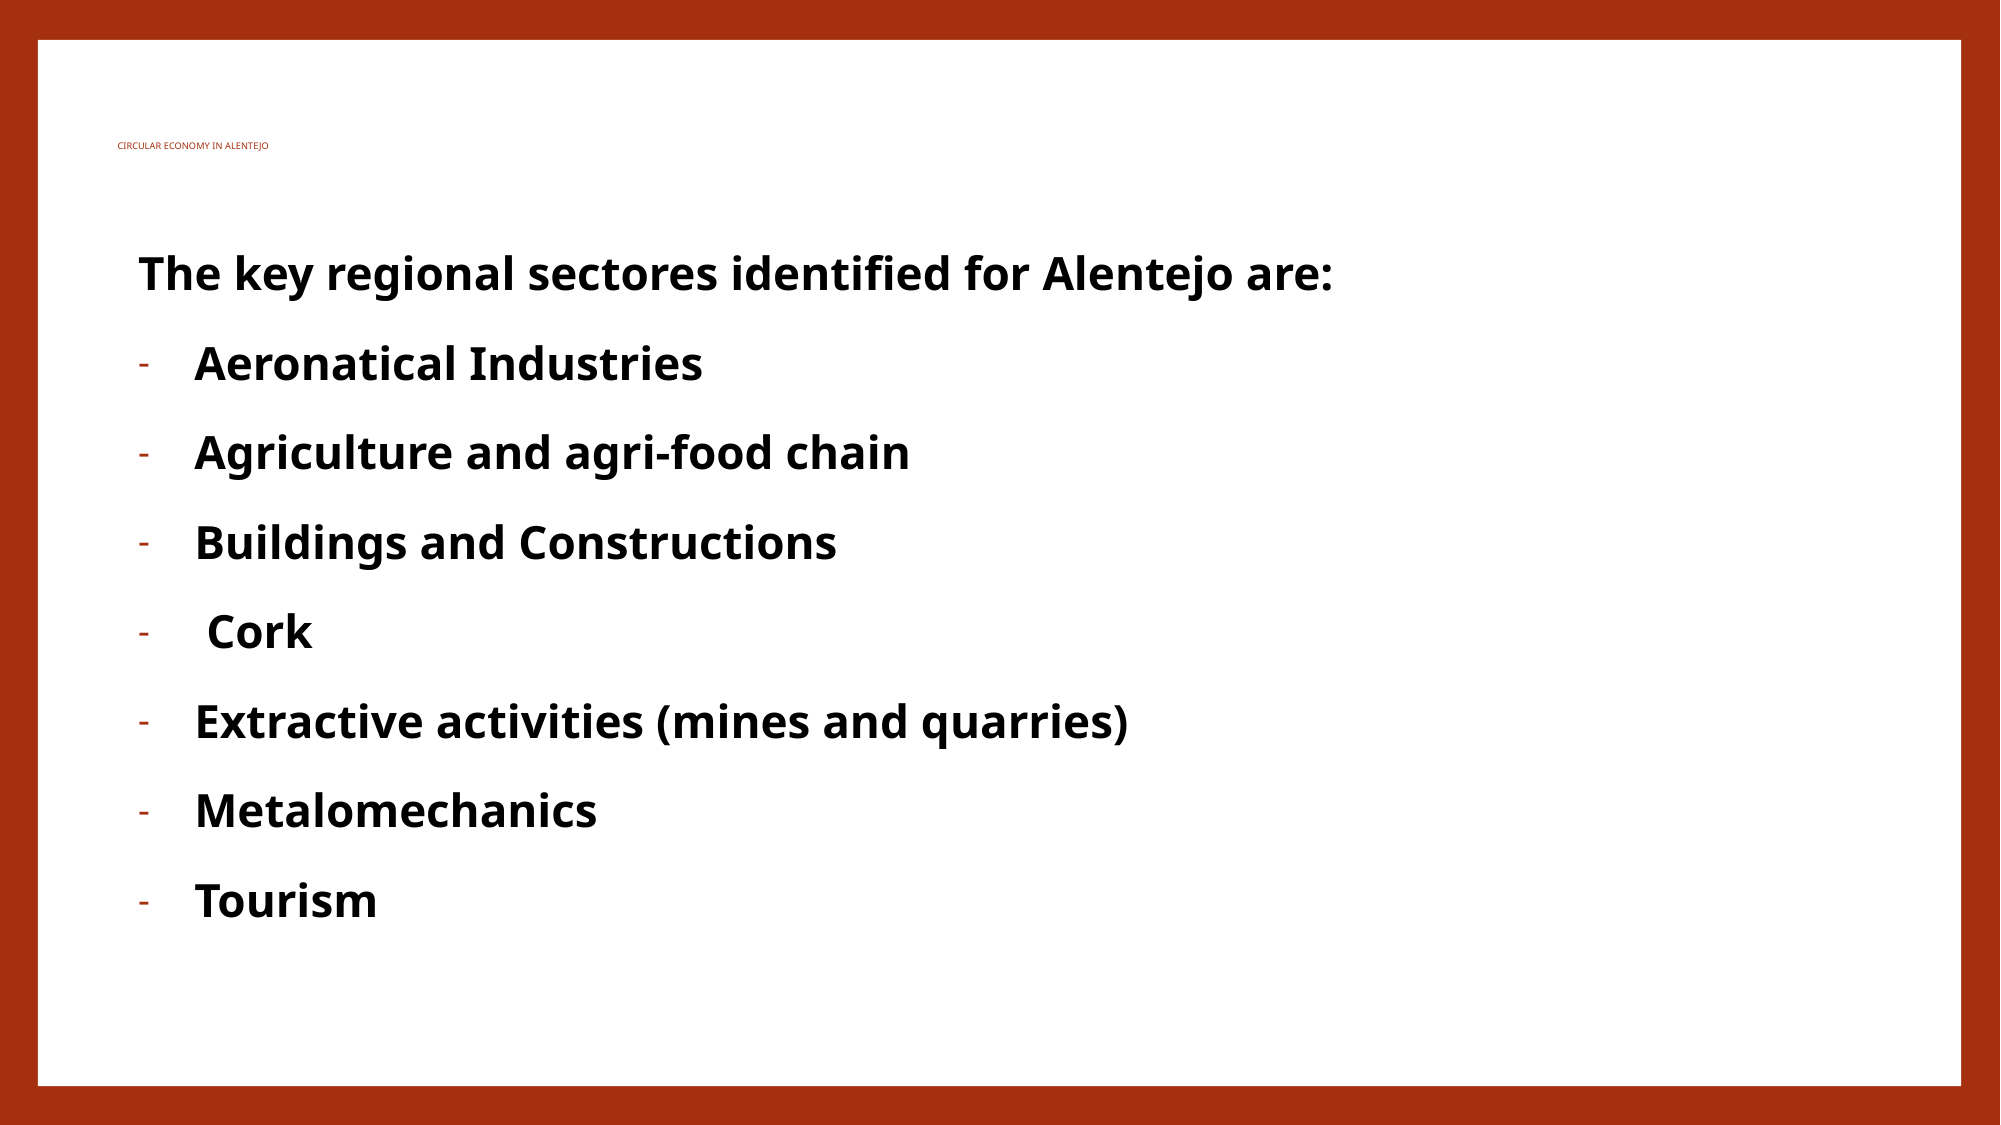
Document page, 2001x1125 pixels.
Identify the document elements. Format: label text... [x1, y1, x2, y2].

text_box [118, 152, 1940, 279]
title CIRCULAR ECONOMY IN ALENTEJO [102, 133, 1723, 171]
list The key regional sectores identified for Alentejo are: Aeronatical Industries Agriculture and agri-food chain Buildings and Constructions Cork Extractive activities (mines and quarries) Metalomechanics Tourism [118, 279, 1739, 955]
